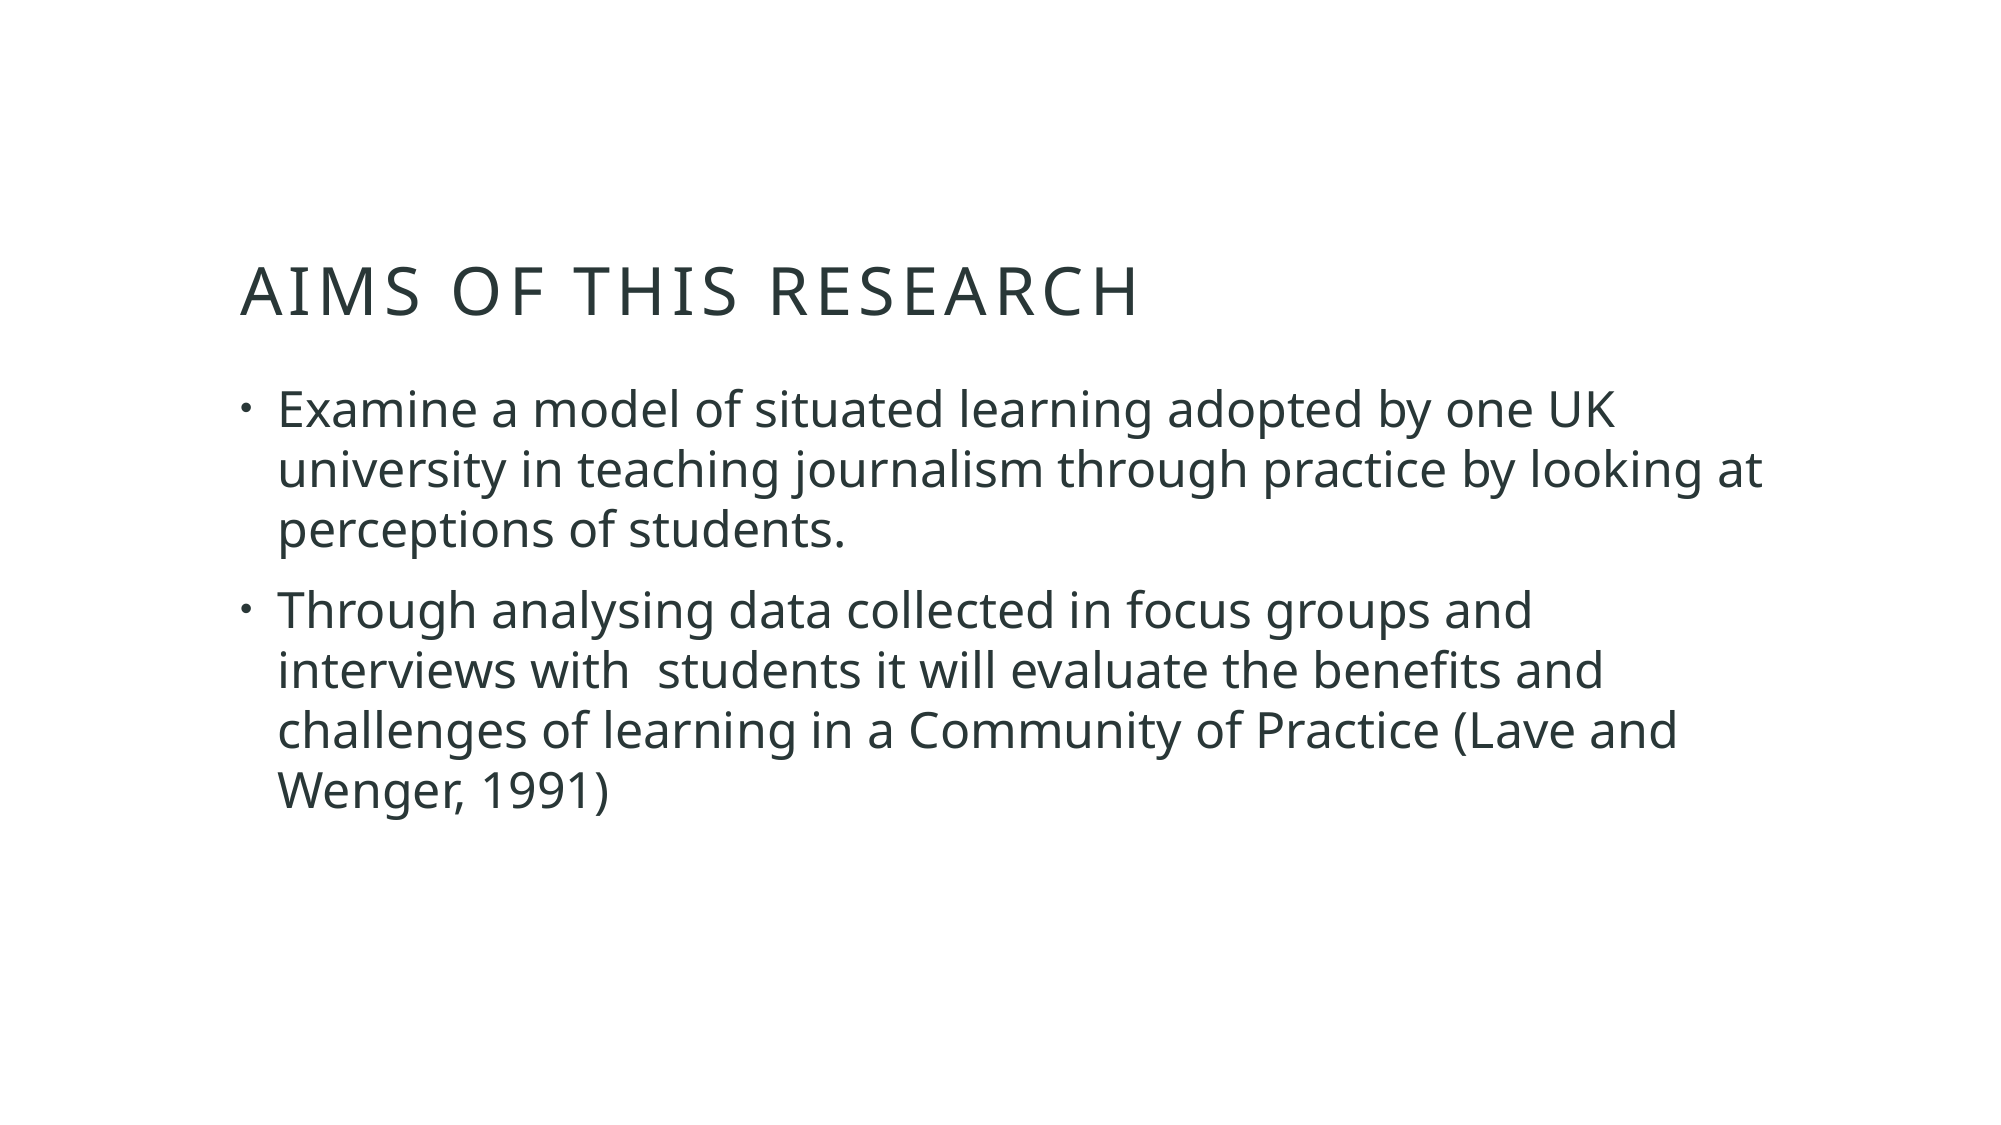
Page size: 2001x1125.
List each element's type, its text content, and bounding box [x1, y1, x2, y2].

title Aims OF THIS RESEARCH [225, 112, 1782, 338]
list Examine a model of situated learning adopted by one UK university in teaching journalism through practice by looking at perceptions of students. Through analysing data collected in focus groups and interviews with students it will evaluate the benefits and challenges of learning in a Community of Practice (Lave and Wenger, 1991) [225, 369, 1782, 1013]
